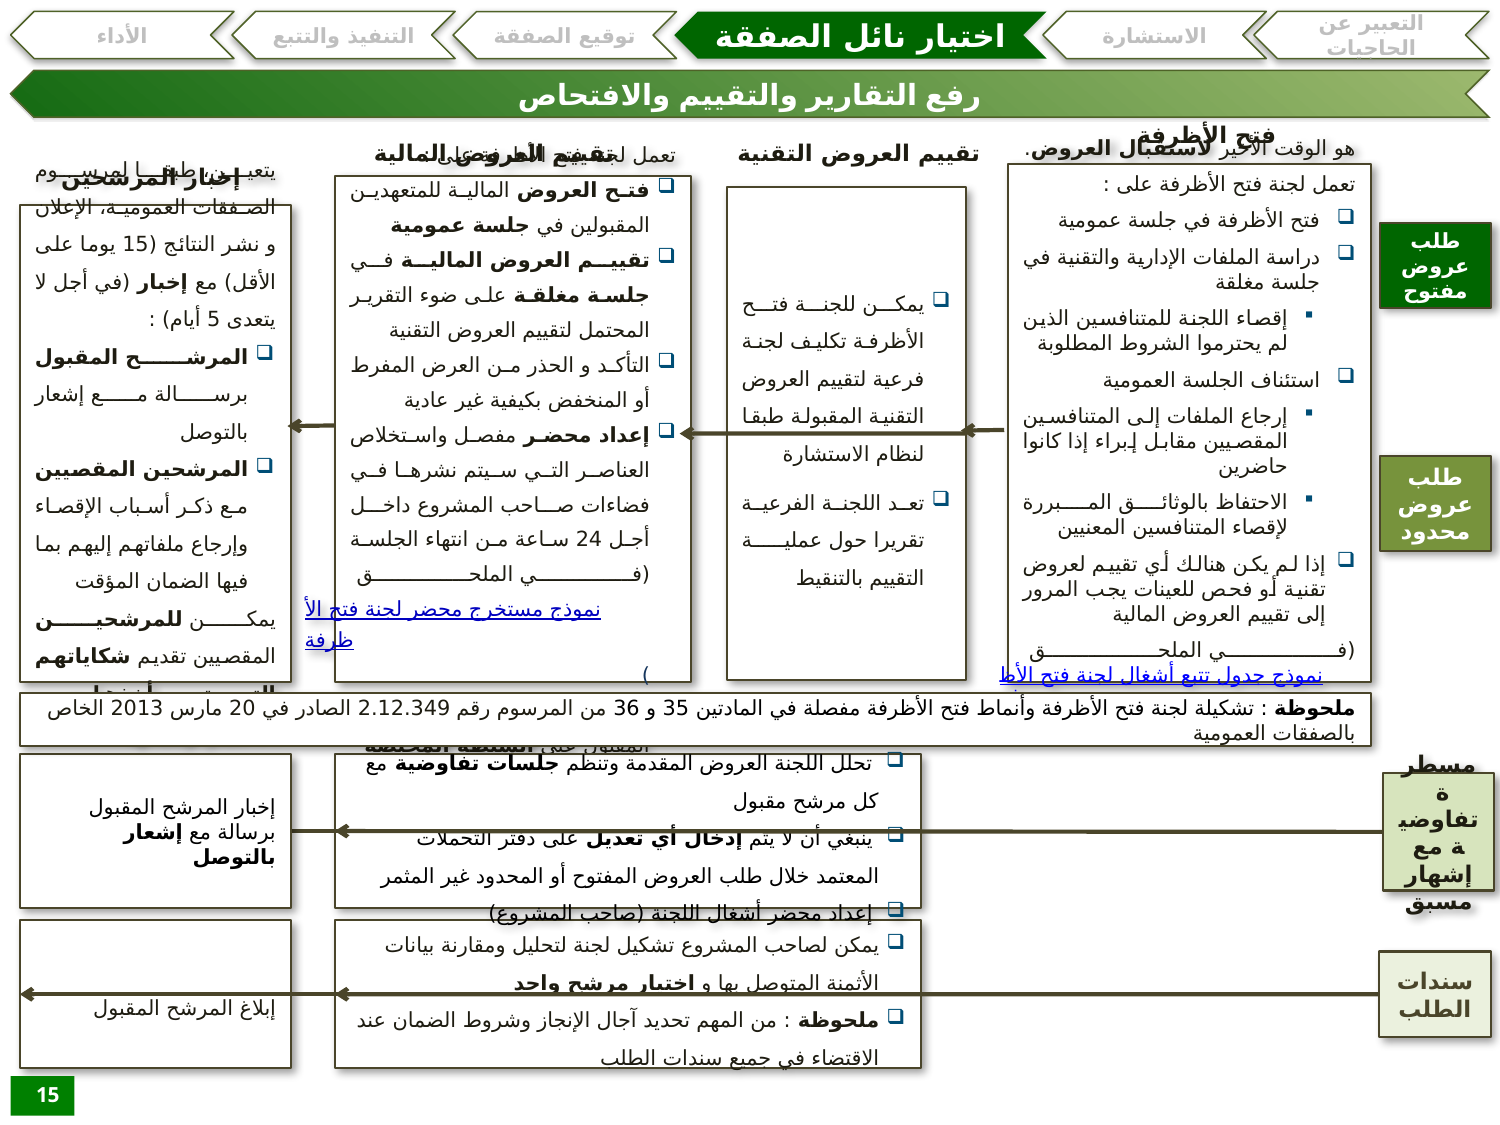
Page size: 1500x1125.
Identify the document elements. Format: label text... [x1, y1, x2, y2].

text_box إبلاغ المرشح المقبول [18, 918, 293, 1070]
text_box توقيع الصفقة [449, 8, 680, 62]
text_box إخبار المرشح المقبول برسالة مع إشعار بالتوصل [18, 753, 293, 910]
text_box ملحوظة : تشكيلة لجنة فتح الأظرفة وأنماط فتح الأظرفة مفصلة في المادتين 35 و 36 من المرسوم رقم 2.12.349 الصادر في 20 مارس 2013 الخاص بالصفقات العمومية [18, 691, 1373, 748]
text_box يمكن لصاحب المشروع تشكيل لجنة لتحليل ومقارنة بيانات الأثمنة المتوصل بها و اختيار مرشح واحد ملحوظة : من المهم تحديد آجال الإنجاز وشروط الضمان عند الاقتضاء في جميع سندات الطلب [333, 996, 923, 1070]
table_cell [887, 918, 910, 923]
text_box يمكن لصاحب المشروع تشكيل لجنة لتحليل ومقارنة بيانات الأثمنة المتوصل بها و اختيار مرشح واحد ملحوظة : من المهم تحديد آجال الإنجاز وشروط الضمان عند الاقتضاء في جميع سندات الطلب [333, 918, 923, 992]
text_box إخبار المرشحين [0, 145, 310, 207]
text_box تقييم العروض التقنية [696, 127, 1022, 178]
text_box مسطرة تفاوضية مع إشهار مسبق [1381, 771, 1497, 893]
text_box تحلل اللجنة العروض المقدمة وتنظم جلسات تفاوضية مع كل مرشح مقبول ينبغي أن لا يتم إدخال أي تعديل على دفتر التحملات المعتمد خلال طلب العروض المفتوح أو المحدود غير المثمر إعداد محضر أشغال اللجنة (صاحب المشروع) [333, 758, 923, 829]
text_box الأداء [7, 8, 237, 62]
text_box التعبير عن الحاجيات [1250, 8, 1492, 62]
text_box تعمل لجنة فتح الأظرفة على : فتح العروض المالية للمتعهدين المقبولين في جلسة عمومية تقييم العروض المالية في جلسة مغلقة على ضوء التقرير المحتمل لتقييم العروض التقنية التأكد و الحذر من العرض المفرط أو المنخفض بكيفية غير عادية إعداد محضر مفصل واستخلاص العناصر التي سيتم نشرها في فضاءات صاحب المشروع داخل أجل 24 ساعة من انتهاء الجلسة (في الملحق نموذج مستخرج محضر لجنة فتح الأظرفة) اقتراح التعاقد مع المرشح المقبول على السلطة المختصة [333, 174, 693, 684]
text_box طلب عروض مفتوح [1378, 221, 1493, 310]
text_box يتعين، طبقا لمرسوم الصفقات العمومية، الإعلان و نشر النتائج (15 يوما على الأقل) مع إخبار (في أجل لا يتعدى 5 أيام) : المرشح المقبول برسالة مع إشعار بالتوصل المرشحين المقصيين مع ذكر أسباب الإقصاء وإرجاع ملفاتهم إليهم بما فيها الضمان المؤقت يمكن للمرشحين المقصيين تقديم شكاياتهم التي يتعين أخذها بعين الاعتبار وتتبعها [18, 203, 293, 684]
text_box تحلل اللجنة العروض المقدمة وتنظم جلسات تفاوضية مع كل مرشح مقبول ينبغي أن لا يتم إدخال أي تعديل على دفتر التحملات المعتمد خلال طلب العروض المفتوح أو المحدود غير المثمر إعداد محضر أشغال اللجنة (صاحب المشروع) [333, 833, 923, 910]
text_box رفع التقارير والتقييم والافتحاص [10, 70, 1489, 118]
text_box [287, 422, 336, 430]
text_box طلب عروض محدود [1378, 454, 1493, 553]
text_box هو الوقت الأخير لاستقبال العروض. تعمل لجنة فتح الأظرفة على : فتح الأظرفة في جلسة عمومية دراسة الملفات الإدارية والتقنية في جلسة مغلقة إقصاء اللجنة للمتنافسين الذين لم يحترموا الشروط المطلوبة استئناف الجلسة العمومية إرجاع الملفات إلى المتنافسين المقصيين مقابل إبراء إذا كانوا حاضرين الاحتفاظ بالوثائق المبررة لإقصاء المتنافسين المعنيين إذا لم يكن هنالك أي تقييم لعروض تقنية أو فحص للعينات يجب المرور إلى تقييم العروض المالية (في الملحق نموذج جدول تتبع أشغال لجنة فتح الأظرفة) [1006, 162, 1373, 684]
text_box فتح الأظرفة [1012, 121, 1402, 154]
text_box سندات الطلب [1377, 949, 1493, 1039]
text_box تقييم العروض المالية [330, 127, 658, 178]
text_box يمكن للجنة فتح الأظرفة تكليف لجنة فرعية لتقييم العروض التقنية المقبولة طبقا لنظام الاستشارة تعد اللجنة الفرعية تقريرا حول عملية التقييم بالتنقيط [724, 436, 968, 682]
text_box اختيار نائل الصفقة [674, 11, 1047, 59]
text_box الاستشارة [1039, 8, 1270, 62]
text_box يمكن للجنة فتح الأظرفة تكليف لجنة فرعية لتقييم العروض التقنية المقبولة طبقا لنظام الاستشارة تعد اللجنة الفرعية تقريرا حول عملية التقييم بالتنقيط [724, 185, 968, 431]
text_box التنفيذ والتتبع [228, 8, 459, 62]
slide_number 15 [10, 1076, 75, 1116]
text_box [960, 428, 1005, 433]
